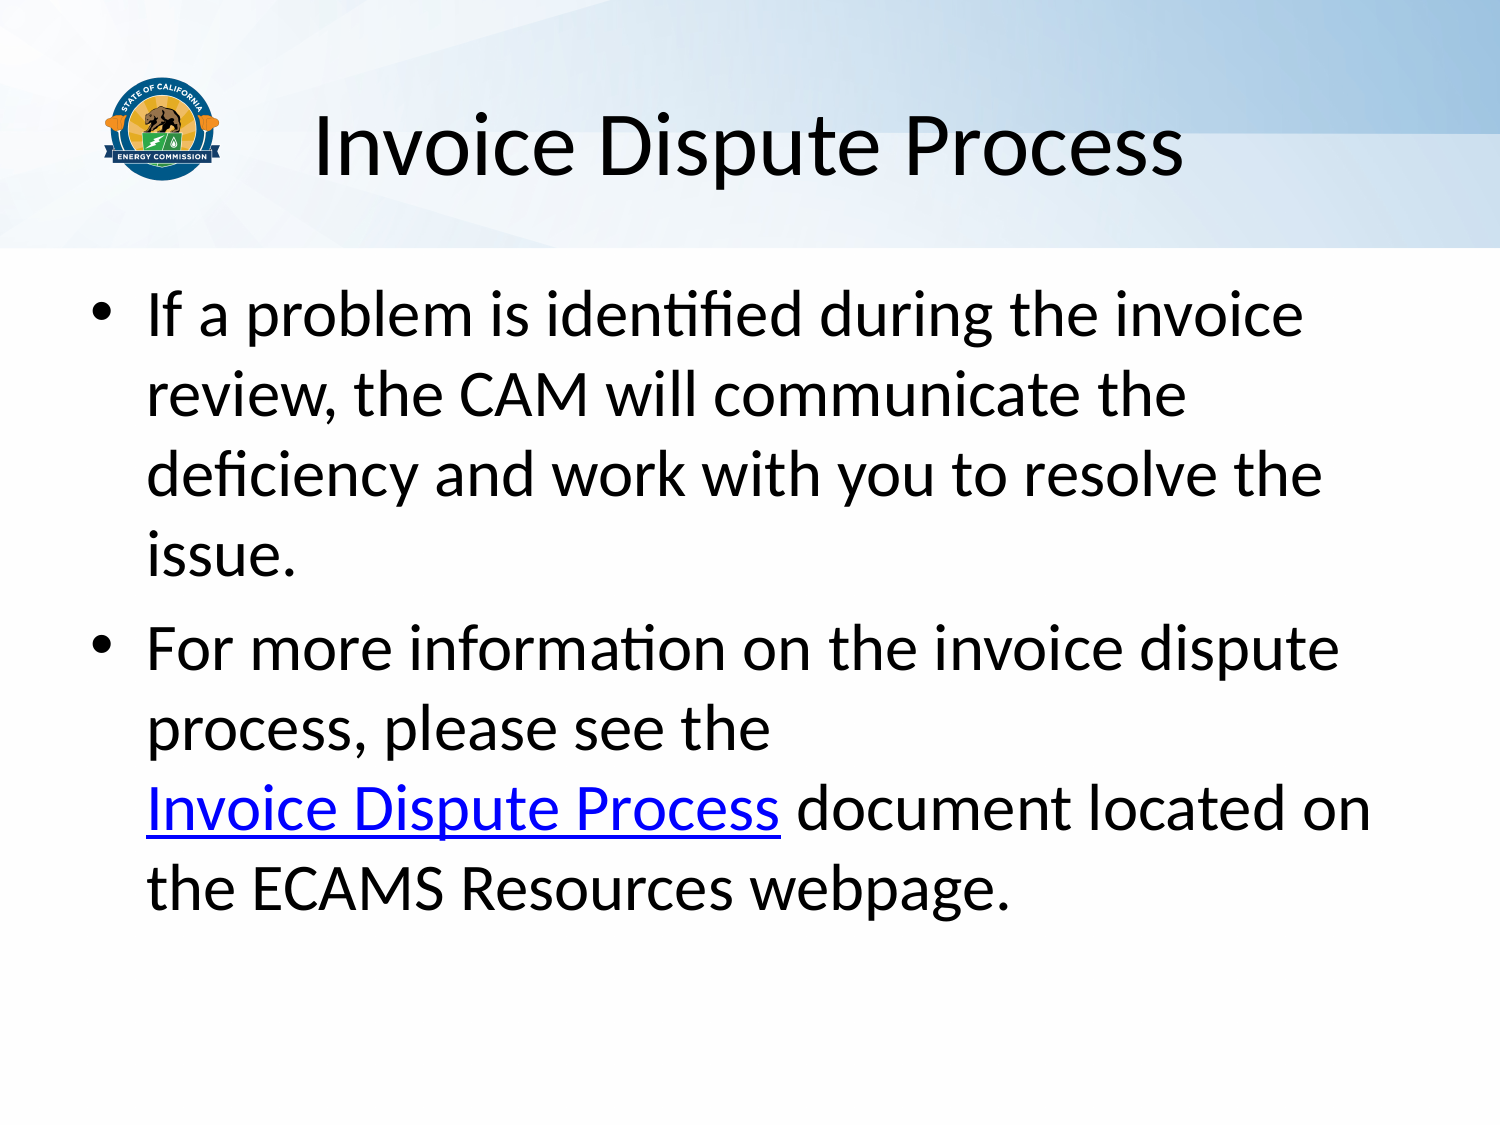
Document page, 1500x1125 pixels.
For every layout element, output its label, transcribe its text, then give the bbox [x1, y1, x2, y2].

picture [0, 0, 1500, 1125]
list If a problem is identified during the invoice review, the CAM will communicate the deficiency and work with you to resolve the issue. For more information on the invoice dispute process, please see the Invoice Dispute Process document located on the ECAMS Resources webpage. [75, 262, 1425, 1005]
title Invoice Dispute Process [75, 45, 1425, 233]
